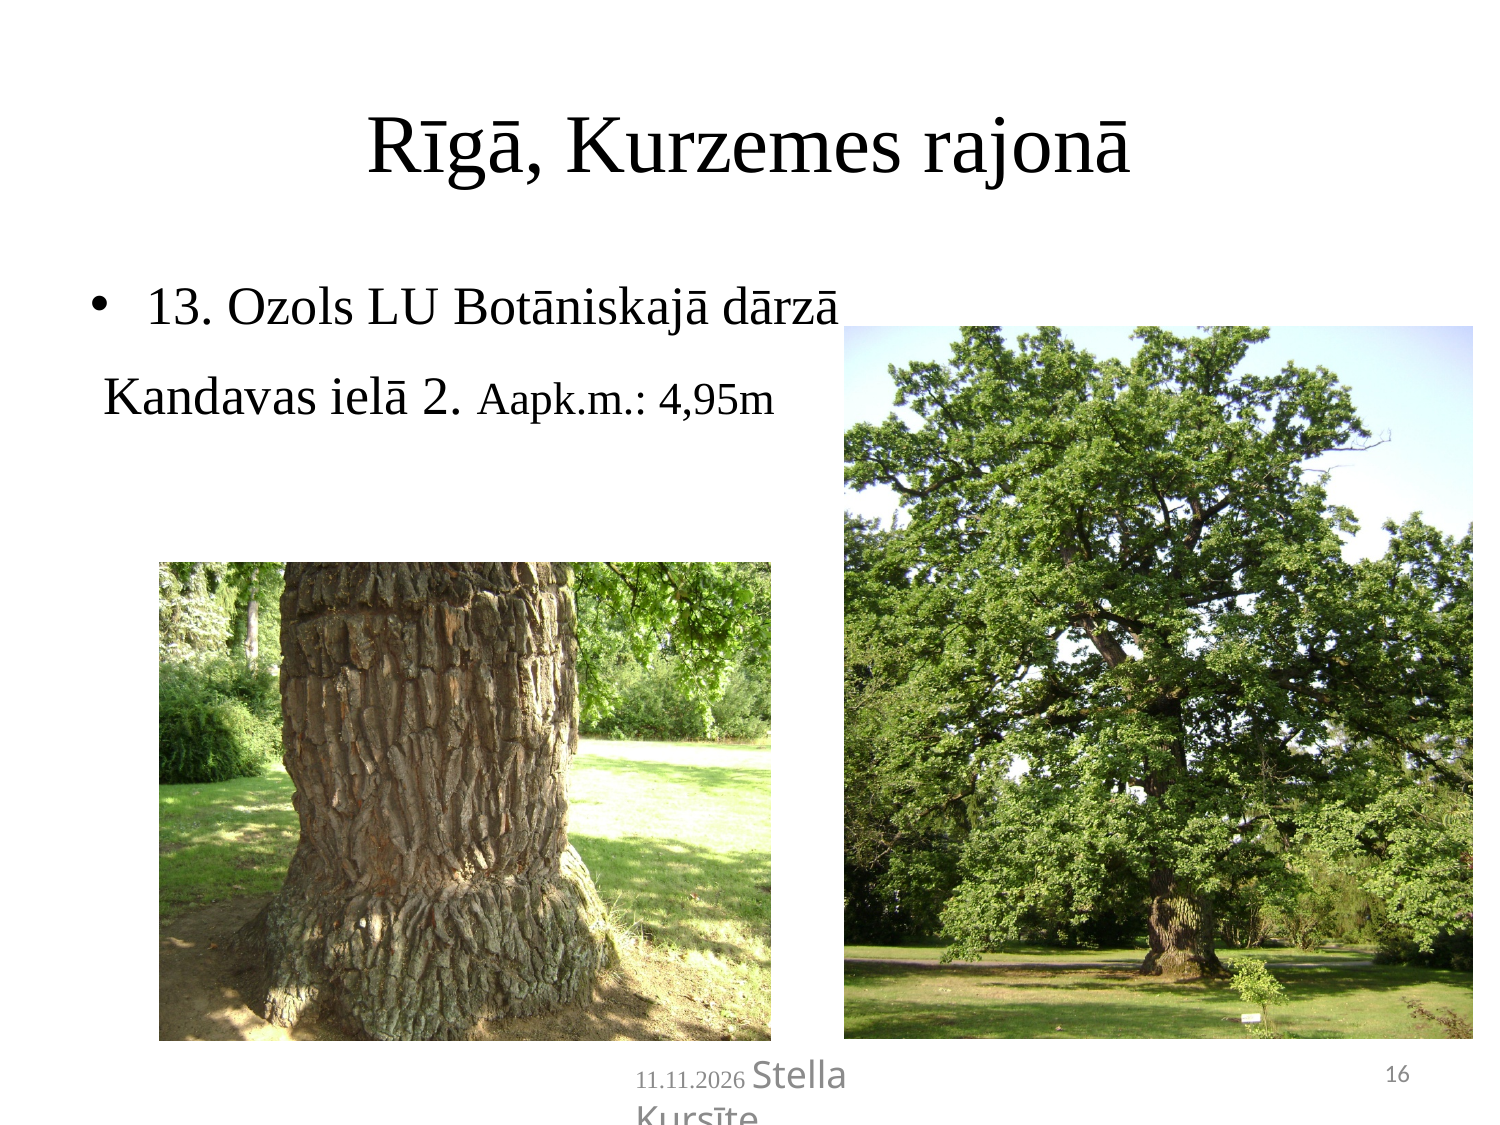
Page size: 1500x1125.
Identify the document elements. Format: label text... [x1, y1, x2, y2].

title Rīgā, Kurzemes rajonā [75, 45, 1425, 233]
list 13. Ozols LU Botāniskajā dārzā Kandavas ielā 2. Aapk.m.: 4,95m [75, 262, 1425, 1005]
slide_number 16 [1074, 1048, 1425, 1103]
picture [844, 326, 1473, 1039]
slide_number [620, 1058, 970, 1103]
picture [159, 562, 771, 1041]
